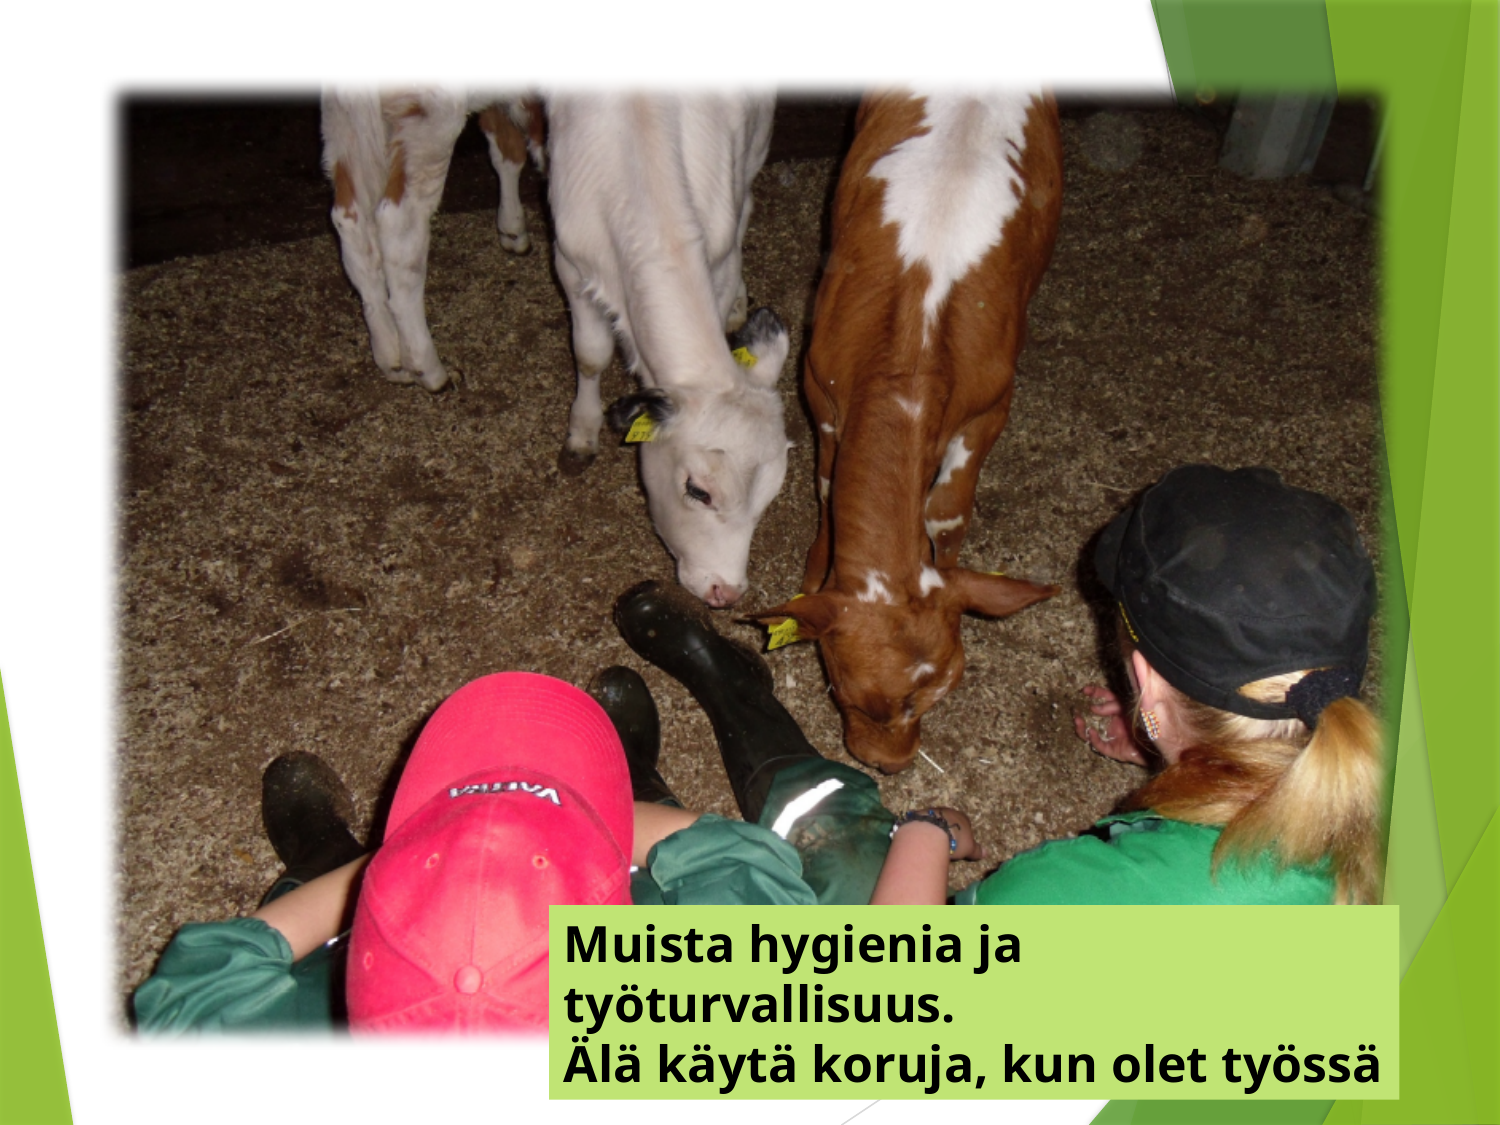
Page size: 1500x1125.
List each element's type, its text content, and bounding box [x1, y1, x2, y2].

picture [99, 74, 1401, 1051]
text_box Muista hygienia ja työturvallisuus. Älä käytä koruja, kun olet työssä [549, 1058, 1400, 1100]
